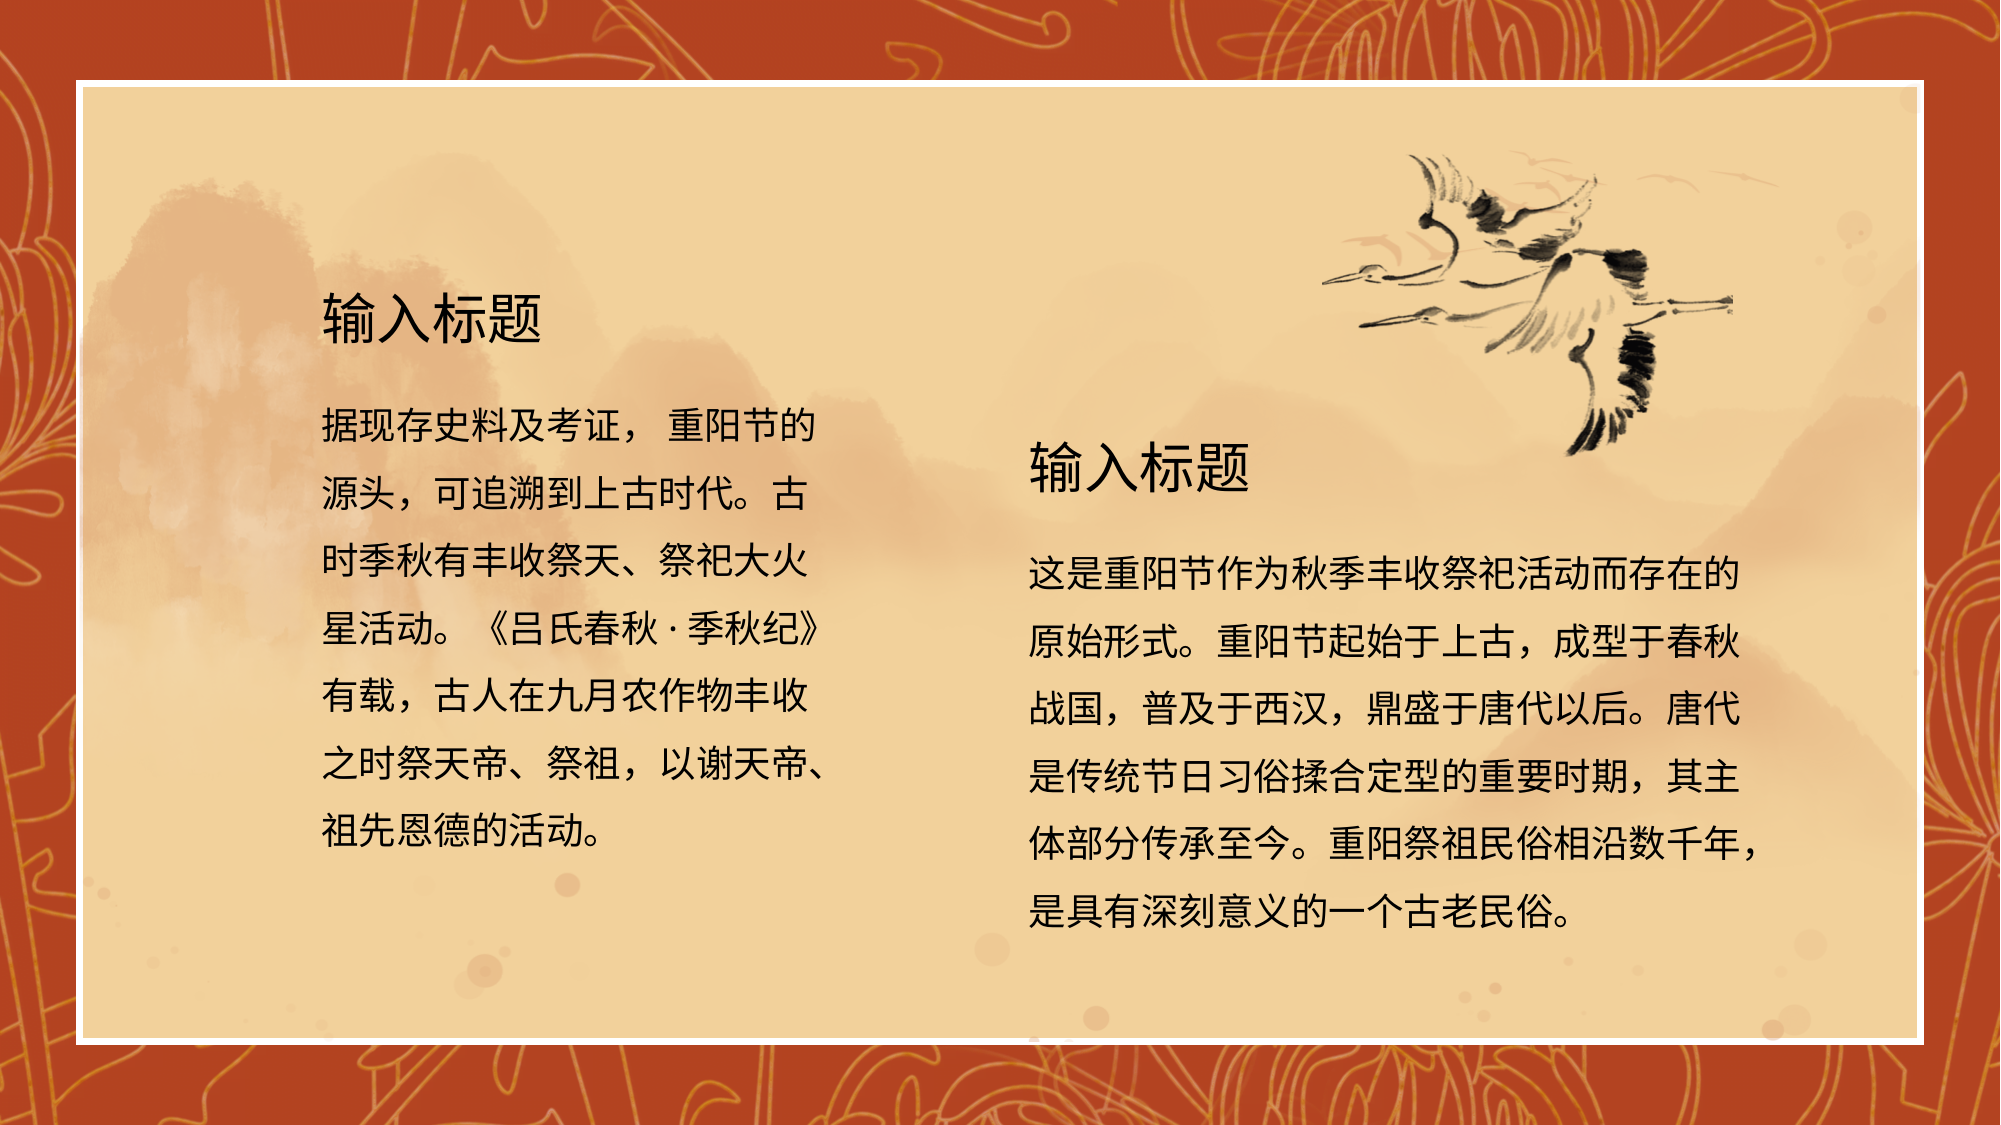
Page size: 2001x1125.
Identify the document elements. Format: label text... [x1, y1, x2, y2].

text_box 输入标题 [1014, 425, 1322, 507]
picture [0, 0, 2000, 1125]
text_box 输入标题 [306, 276, 664, 358]
text_box 这是重阳节作为秋季丰收祭祀活动而存在的原始形式。重阳节起始于上古，成型于春秋战国，普及于西汉，鼎盛于唐代以后。唐代是传统节日习俗揉合定型的重要时期，其主体部分传承至今。重阳祭祖民俗相沿数千年，是具有深刻意义的一个古老民俗。 [1014, 520, 1778, 941]
text_box 据现存史料及考证， 重阳节的源头，可追溯到上古时代。古时季秋有丰收祭天、祭祀大火星活动。《吕氏春秋·季秋纪》有载，古人在九月农作物丰收之时祭天帝、祭祖，以谢天帝、祖先恩德的活动。 [306, 372, 858, 860]
